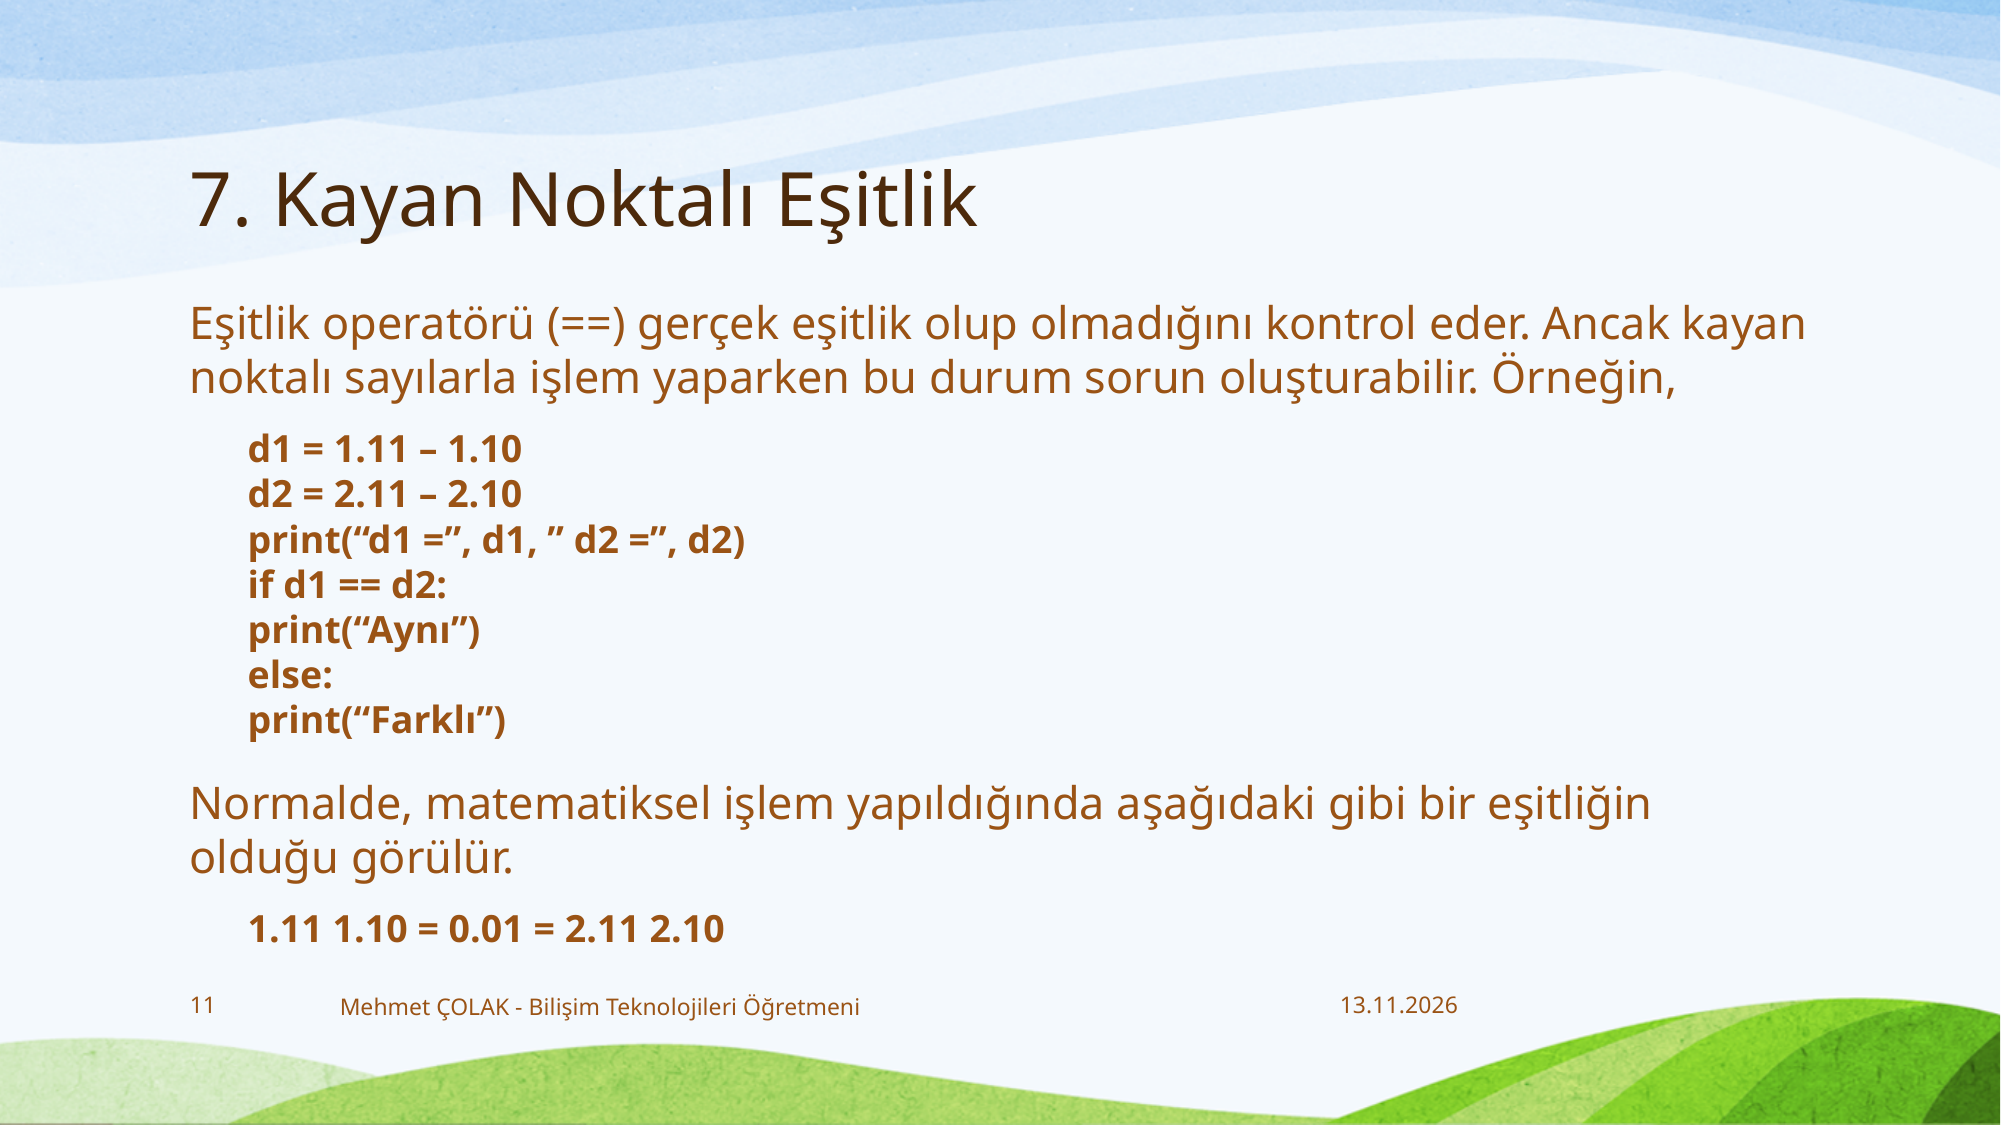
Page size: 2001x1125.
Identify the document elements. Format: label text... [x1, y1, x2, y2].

list Eşitlik operatörü (==) gerçek eşitlik olup olmadığını kontrol eder. Ancak kayan noktalı sayılarla işlem yaparken bu durum sorun oluşturabilir. Örneğin, d1 = 1.11 – 1.10 d2 = 2.11 – 2.10 print(“d1 =”, d1, ” d2 =”, d2) if d1 == d2: print(“Aynı”) else: print(“Farklı”) Normalde, matematiksel işlem yapıldığında aşağıdaki gibi bir eşitliğin olduğu görülür. 1.11 1.10 = 0.01 = 2.11 2.10 [174, 287, 1825, 982]
footer Mehmet ÇOLAK - Bilişim Teknolojileri Öğretmeni [324, 987, 1300, 1025]
slide_number 11 [174, 987, 300, 1025]
picture [0, 0, 2001, 1125]
title 7. Kayan Noktalı Eşitlik [174, 50, 1825, 250]
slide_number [1324, 987, 1554, 1025]
